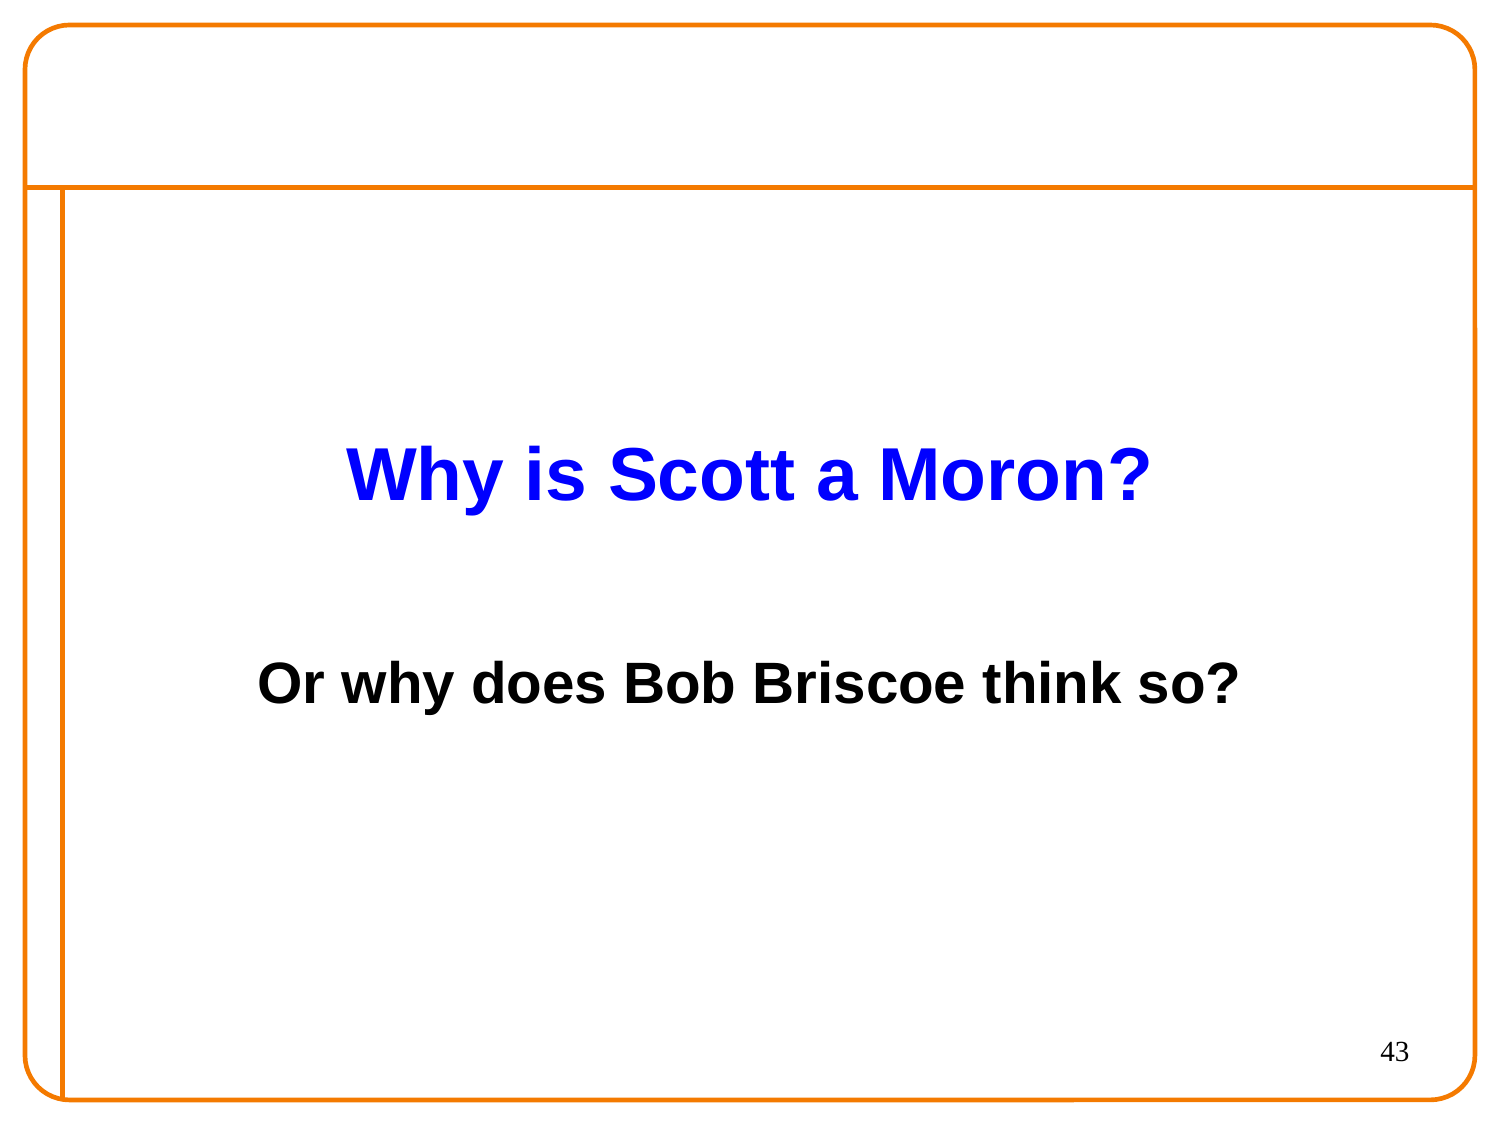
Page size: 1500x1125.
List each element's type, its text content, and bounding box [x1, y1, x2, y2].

subtitle Or why does Bob Briscoe think so? [225, 637, 1275, 925]
title Why is Scott a Moron? [112, 349, 1388, 591]
slide_number 43 [1074, 1024, 1426, 1101]
